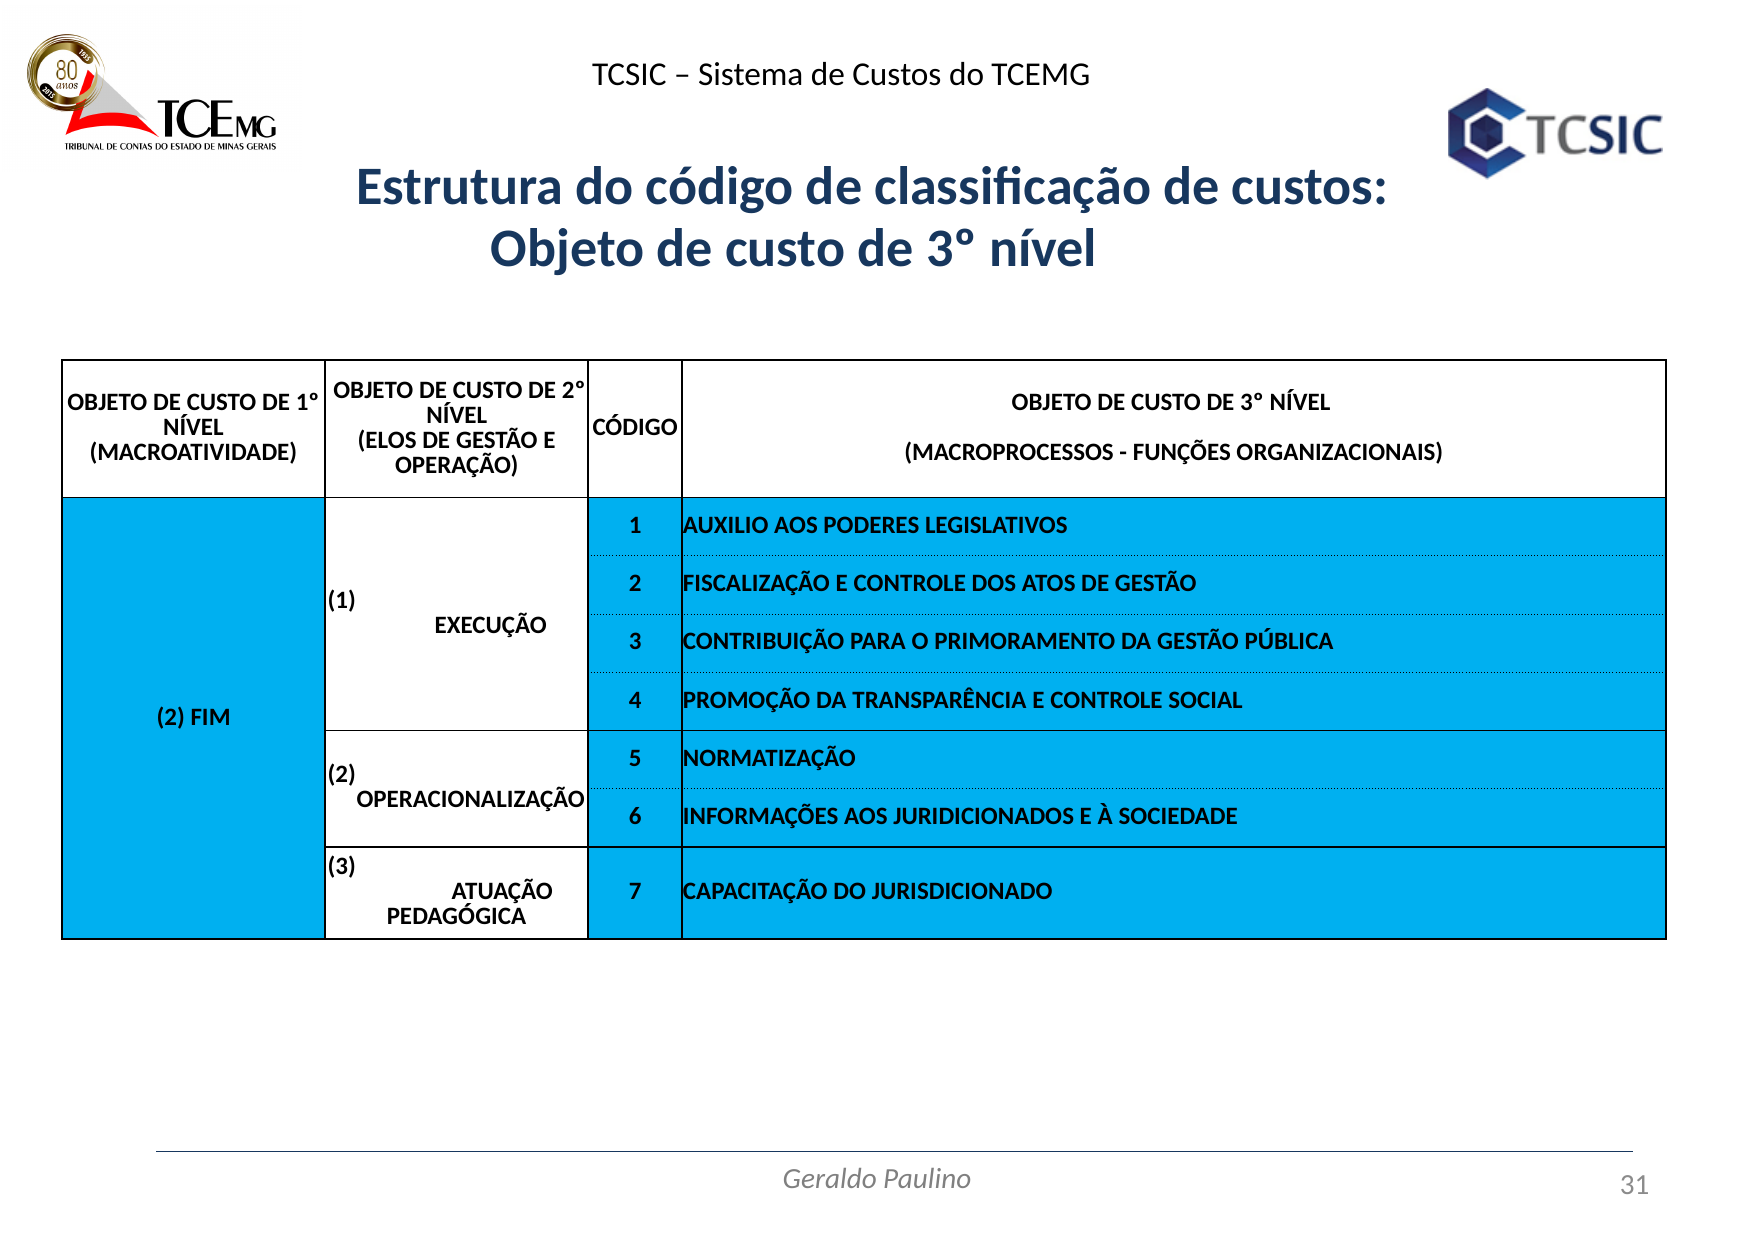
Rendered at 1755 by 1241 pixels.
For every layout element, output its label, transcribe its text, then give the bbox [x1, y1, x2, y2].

table_header OBJETO DE CUSTO DE 1º NÍVEL (MACROATIVIDADE) [63, 361, 324, 497]
table_cell CAPACITAÇÃO DO JURISDICIONADO [683, 848, 1665, 938]
table_cell (3) ATUAÇÃO PEDAGÓGICA [326, 848, 587, 938]
table_header OBJETO DE CUSTO DE 3º NÍVEL (MACROPROCESSOS - FUNÇÕES ORGANIZACIONAIS) [683, 361, 1665, 497]
text_box Geraldo Paulino [558, 1161, 1196, 1202]
table_cell FISCALIZAÇÃO E CONTROLE DOS ATOS DE GESTÃO [683, 556, 1665, 614]
slide_number 31 [1257, 1149, 1667, 1216]
table_cell AUXILIO AOS PODERES LEGISLATIVOS [683, 498, 1665, 556]
table_cell INFORMAÇÕES AOS JURIDICIONADOS E À SOCIEDADE [683, 789, 1665, 846]
table_cell CONTRIBUIÇÃO PARA O PRIMORAMENTO DA GESTÃO PÚBLICA [683, 614, 1665, 672]
table_cell 1 [589, 498, 681, 556]
table_cell 5 [589, 731, 681, 789]
table_cell 4 [589, 672, 681, 730]
table_header OBJETO DE CUSTO DE 2º NÍVEL (ELOS DE GESTÃO E OPERAÇÃO) [326, 361, 587, 497]
table_cell 7 [589, 848, 681, 938]
text_box Estrutura do código de classificação de custos: [105, 143, 1642, 223]
table_cell 3 [589, 614, 681, 672]
table_cell (2) OPERACIONALIZAÇÃO [326, 731, 587, 846]
picture [2, 5, 302, 172]
table_cell NORMATIZAÇÃO [683, 731, 1665, 789]
text_box Objeto de custo de 3º nível [26, 204, 1563, 285]
table_cell (2) FIM [63, 498, 324, 938]
table_cell 2 [589, 556, 681, 614]
table_cell (1) EXECUÇÃO [326, 498, 587, 730]
table_header CÓDIGO [589, 361, 681, 497]
table_cell 6 [589, 789, 681, 846]
picture [1448, 88, 1664, 180]
table_cell PROMOÇÃO DA TRANSPARÊNCIA E CONTROLE SOCIAL [683, 672, 1665, 730]
